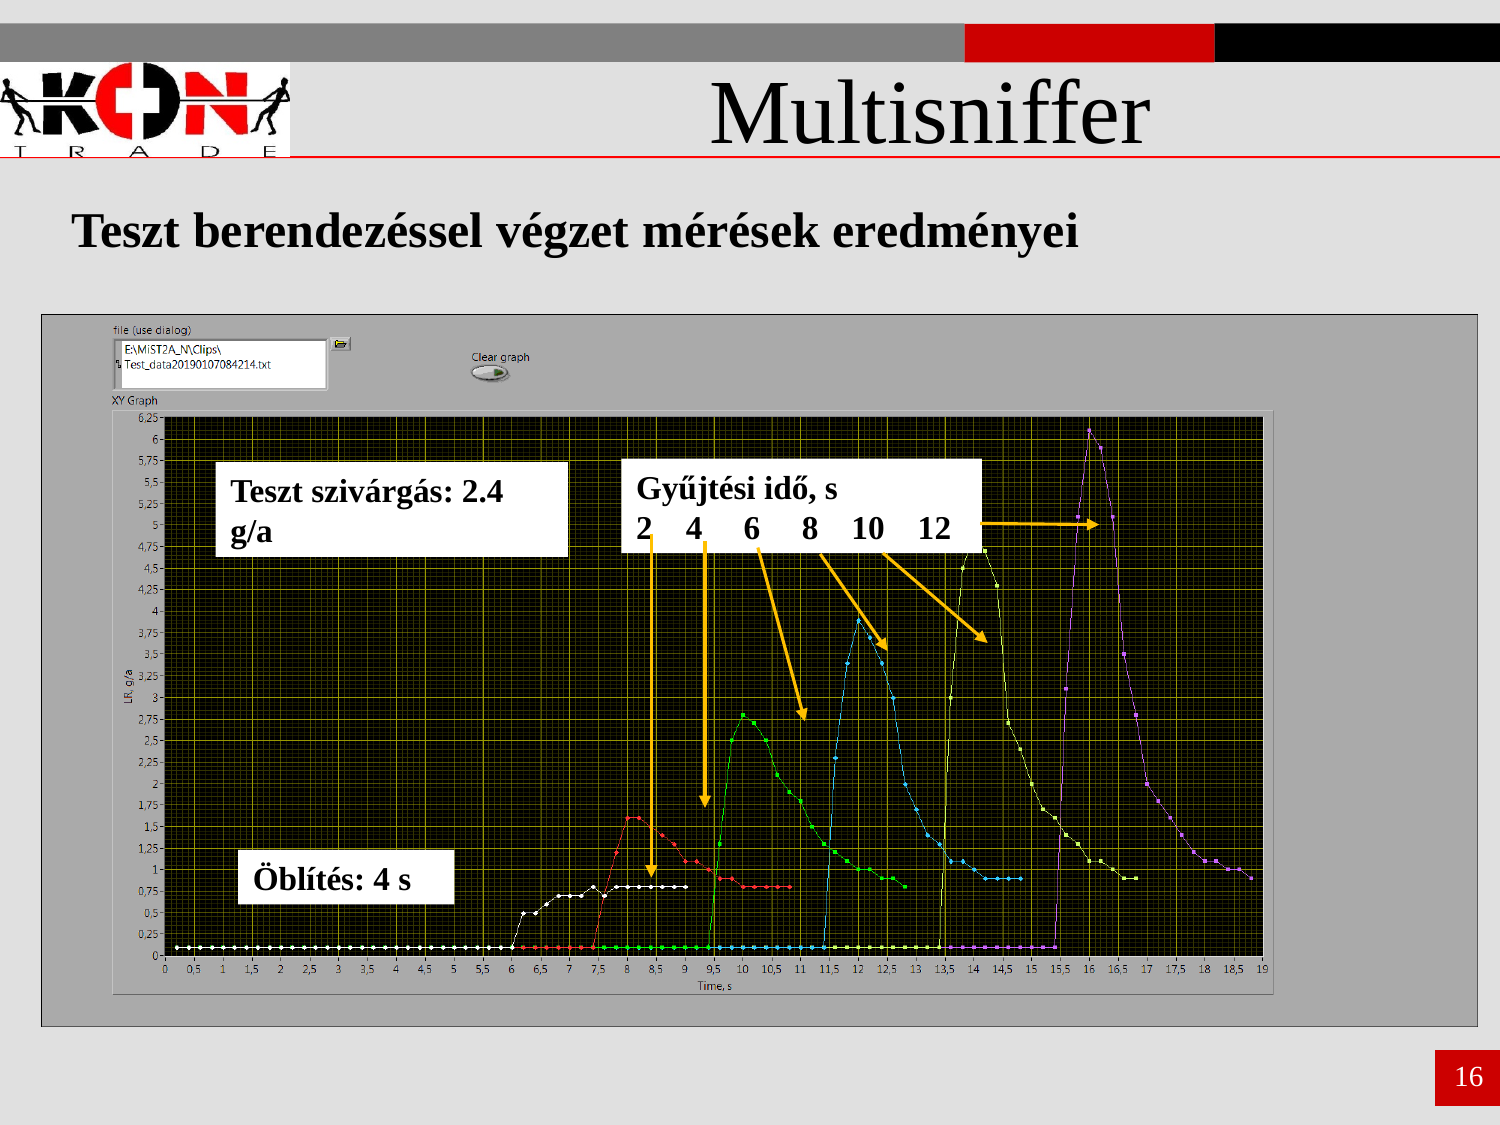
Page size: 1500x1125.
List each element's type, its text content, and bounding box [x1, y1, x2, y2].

picture [0, 62, 290, 158]
text_box Teszt berendezéssel végzet mérések eredményei [56, 190, 1235, 266]
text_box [819, 553, 888, 652]
title Multisniffer [360, 62, 1500, 152]
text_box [882, 552, 988, 644]
text_box [965, 23, 1215, 62]
picture [40, 314, 1478, 1027]
text_box [1215, 23, 1500, 62]
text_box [757, 547, 806, 722]
slide_number 16 [1434, 1049, 1500, 1107]
text_box [0, 23, 965, 62]
